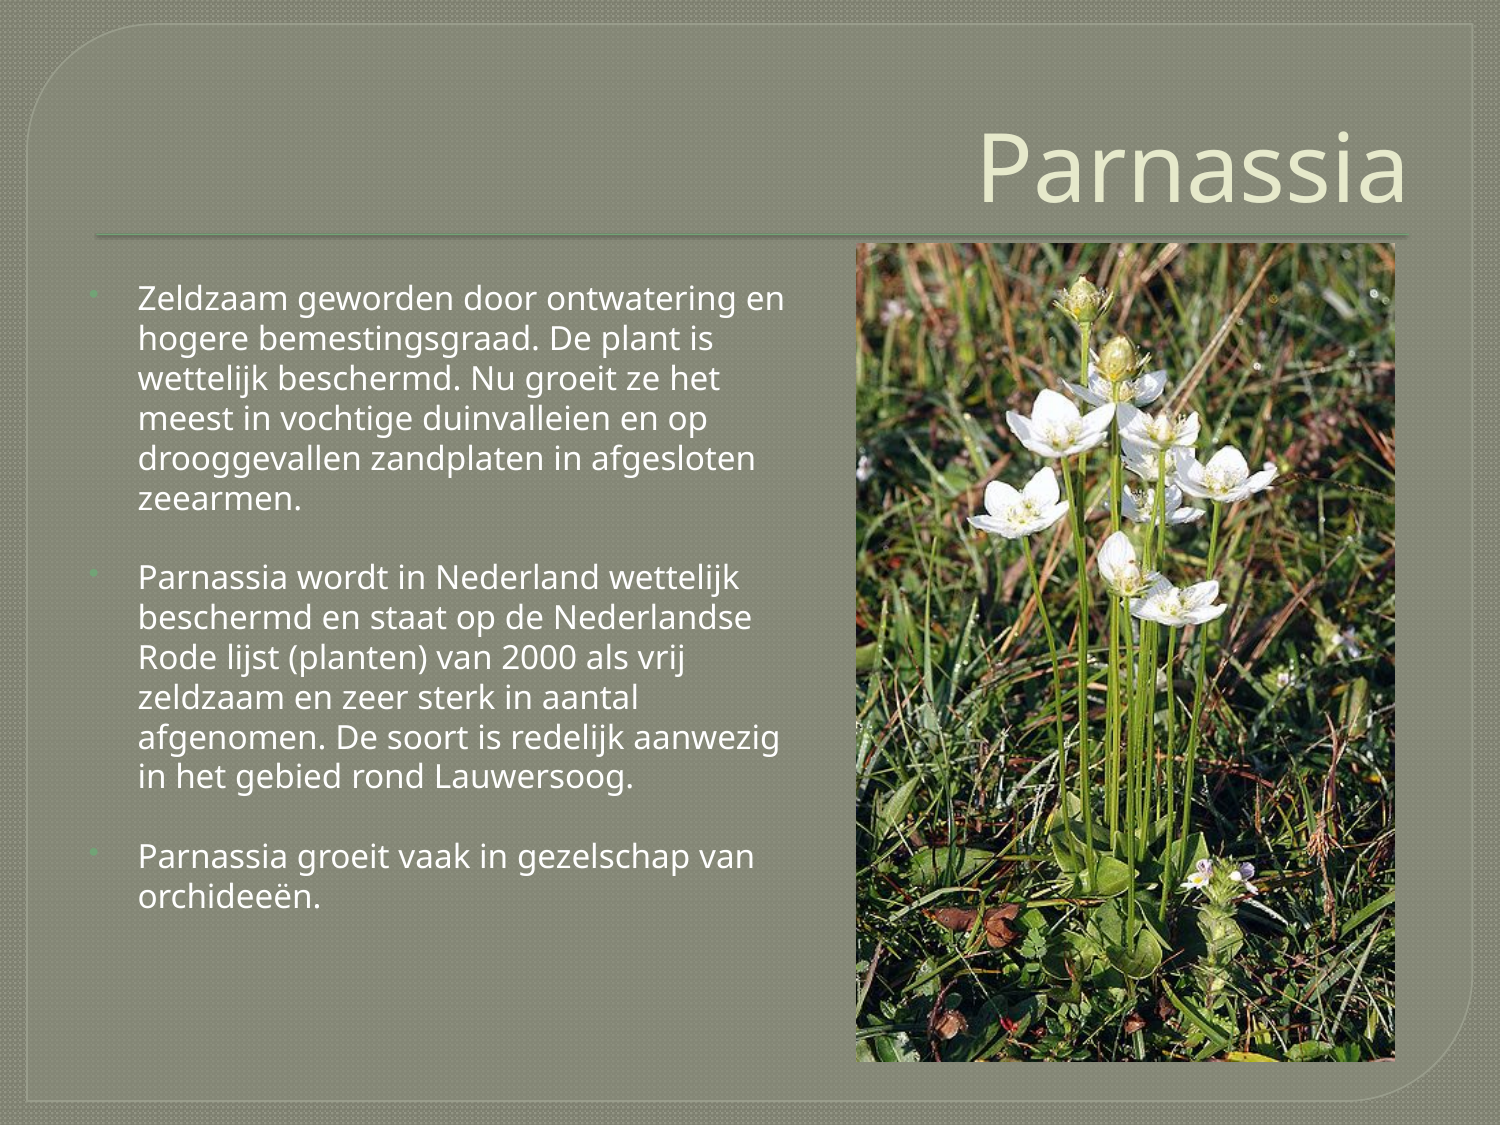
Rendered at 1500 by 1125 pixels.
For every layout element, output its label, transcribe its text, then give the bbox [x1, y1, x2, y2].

picture [855, 243, 1395, 1062]
list Zeldzaam geworden door ontwatering en hogere bemestingsgraad. De plant is wettelijk beschermd. Nu groeit ze het meest in vochtige duinvalleien en op drooggevallen zandplaten in afgesloten zeearmen. Parnassia wordt in Nederland wettelijk beschermd en staat op de Nederlandse Rode lijst (planten) van 2000 als vrij zeldzaam en zeer sterk in aantal afgenomen. De soort is redelijk aanwezig in het gebied rond Lauwersoog. Parnassia groeit vaak in gezelschap van orchideeën. [75, 270, 821, 1013]
title Parnassia [75, 41, 1425, 230]
